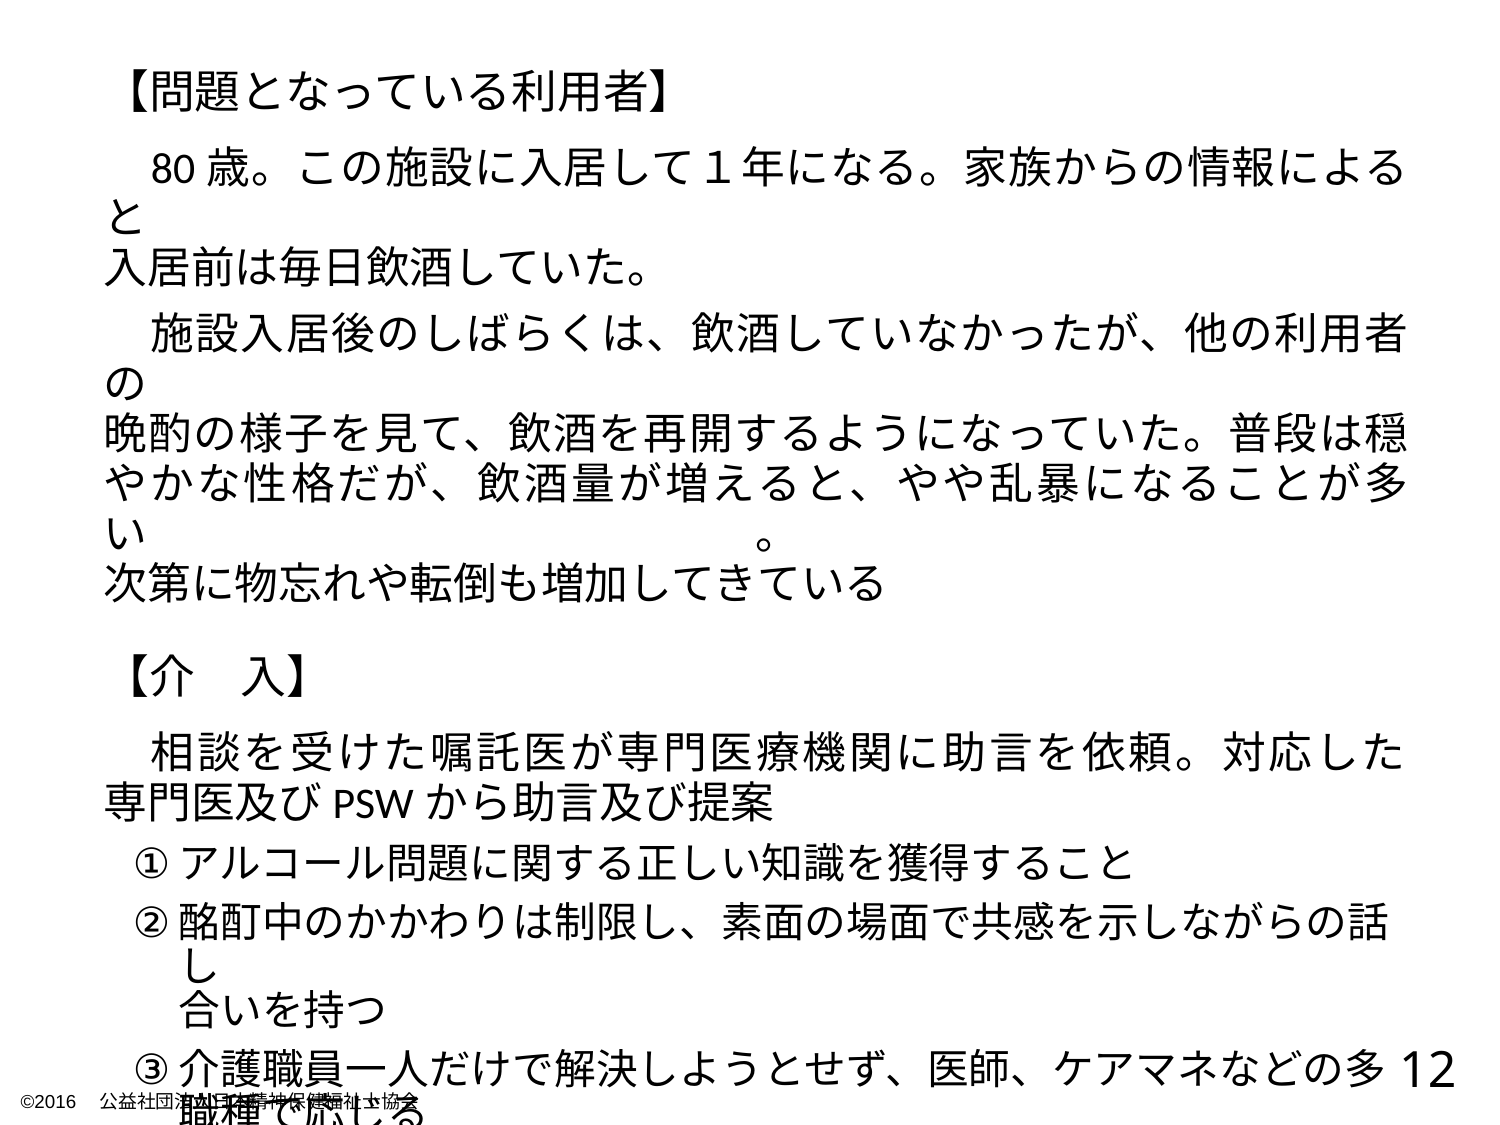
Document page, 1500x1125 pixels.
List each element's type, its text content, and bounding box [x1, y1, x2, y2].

text_box ©2016 公益社団法人日本精神保健福祉士協会 [5, 1082, 443, 1120]
slide_number 12 [1133, 1041, 1472, 1102]
list 【問題となっている利用者】 80歳。この施設に入居して１年になる。家族からの情報によると 入居前は毎日飲酒していた。 施設入居後のしばらくは、飲酒していなかったが、他の利用者の 晩酌の様子を見て、飲酒を再開するようになっていた。普段は穏やかな性格だが、飲酒量が増えると、やや乱暴になることが多い。 次第に物忘れや転倒も増加してきている 【介 入】 相談を受けた嘱託医が専門医療機関に助言を依頼。対応した 専門医及びPSWから助言及び提案 アルコール問題に関する正しい知識を獲得すること 酩酊中のかかわりは制限し、素面の場面で共感を示しながらの話し 合いを持つ 介護職員一人だけで解決しようとせず、医師、ケアマネなどの多職種で応じる 心身の状態を観察し、必要に応じて専門治療に繋ぐこと →定期的に本人を含むケア会議を行い、節酒で経過観察中 [88, 66, 1424, 1060]
